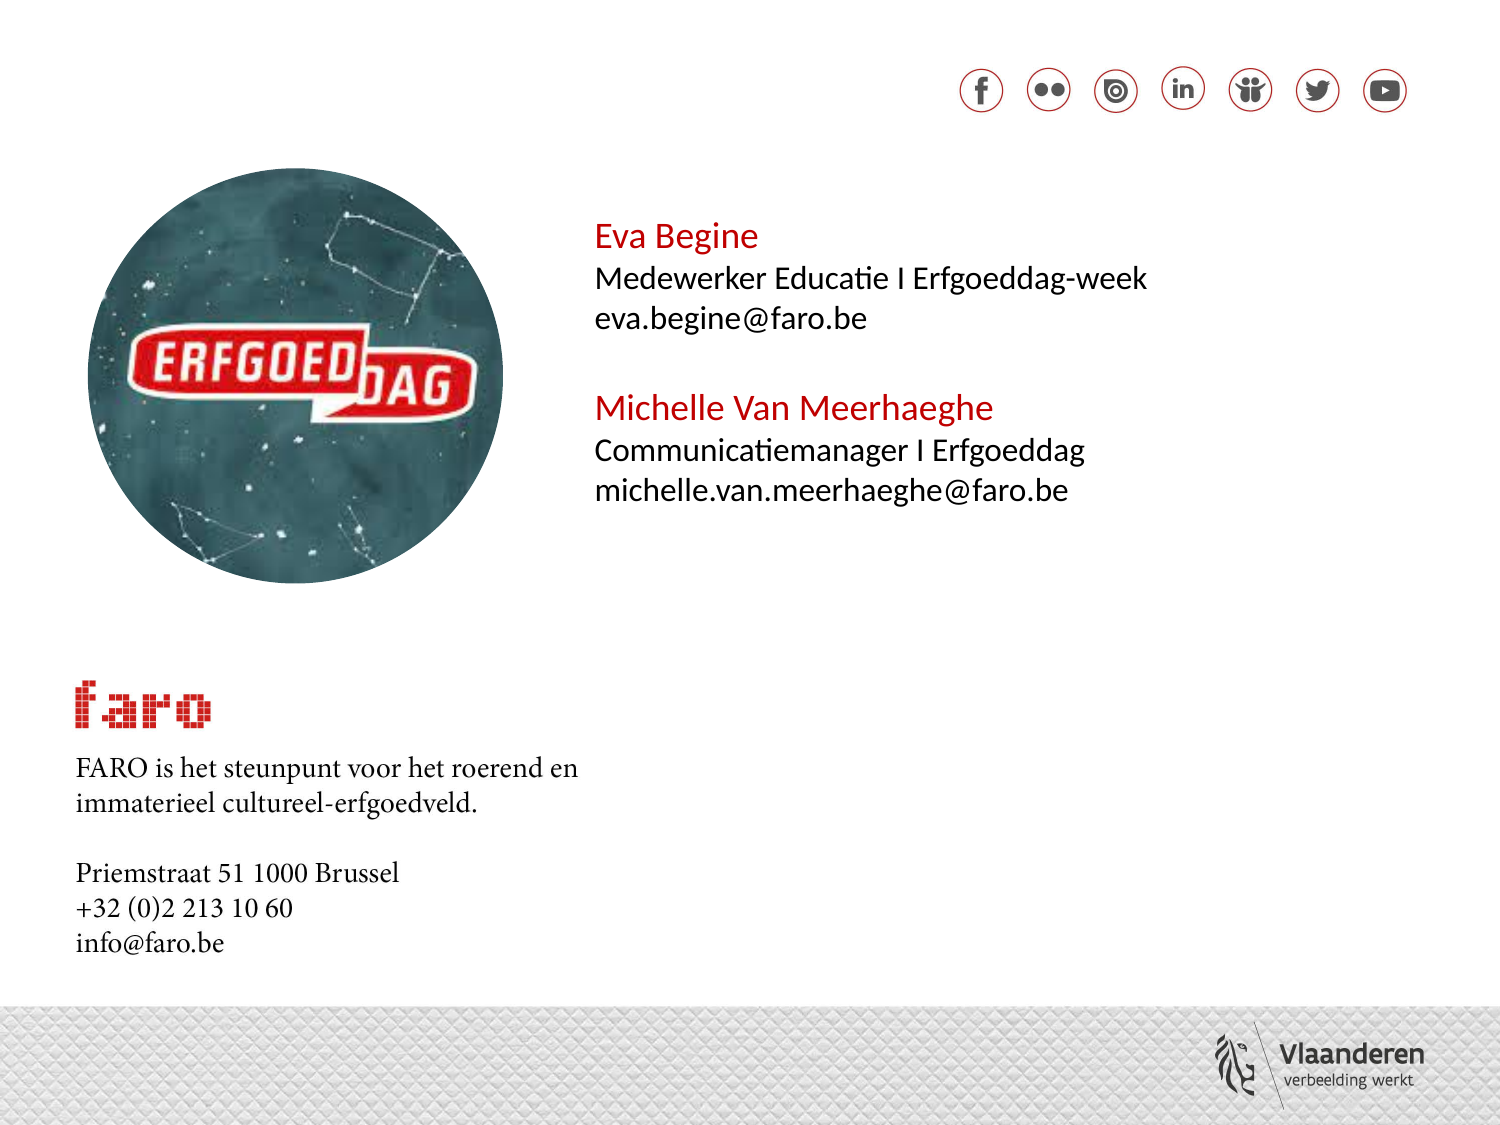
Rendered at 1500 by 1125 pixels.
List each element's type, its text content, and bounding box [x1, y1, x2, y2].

picture [0, 0, 1500, 1125]
text_box Michelle Van Meerhaeghe Communicatiemanager I Erfgoeddag michelle.van.meerhaeghe@faro.be [579, 375, 1330, 516]
text_box Eva Begine Medewerker Educatie I Erfgoeddag-week eva.begine@faro.be [579, 203, 1330, 344]
text_box [86, 167, 505, 585]
